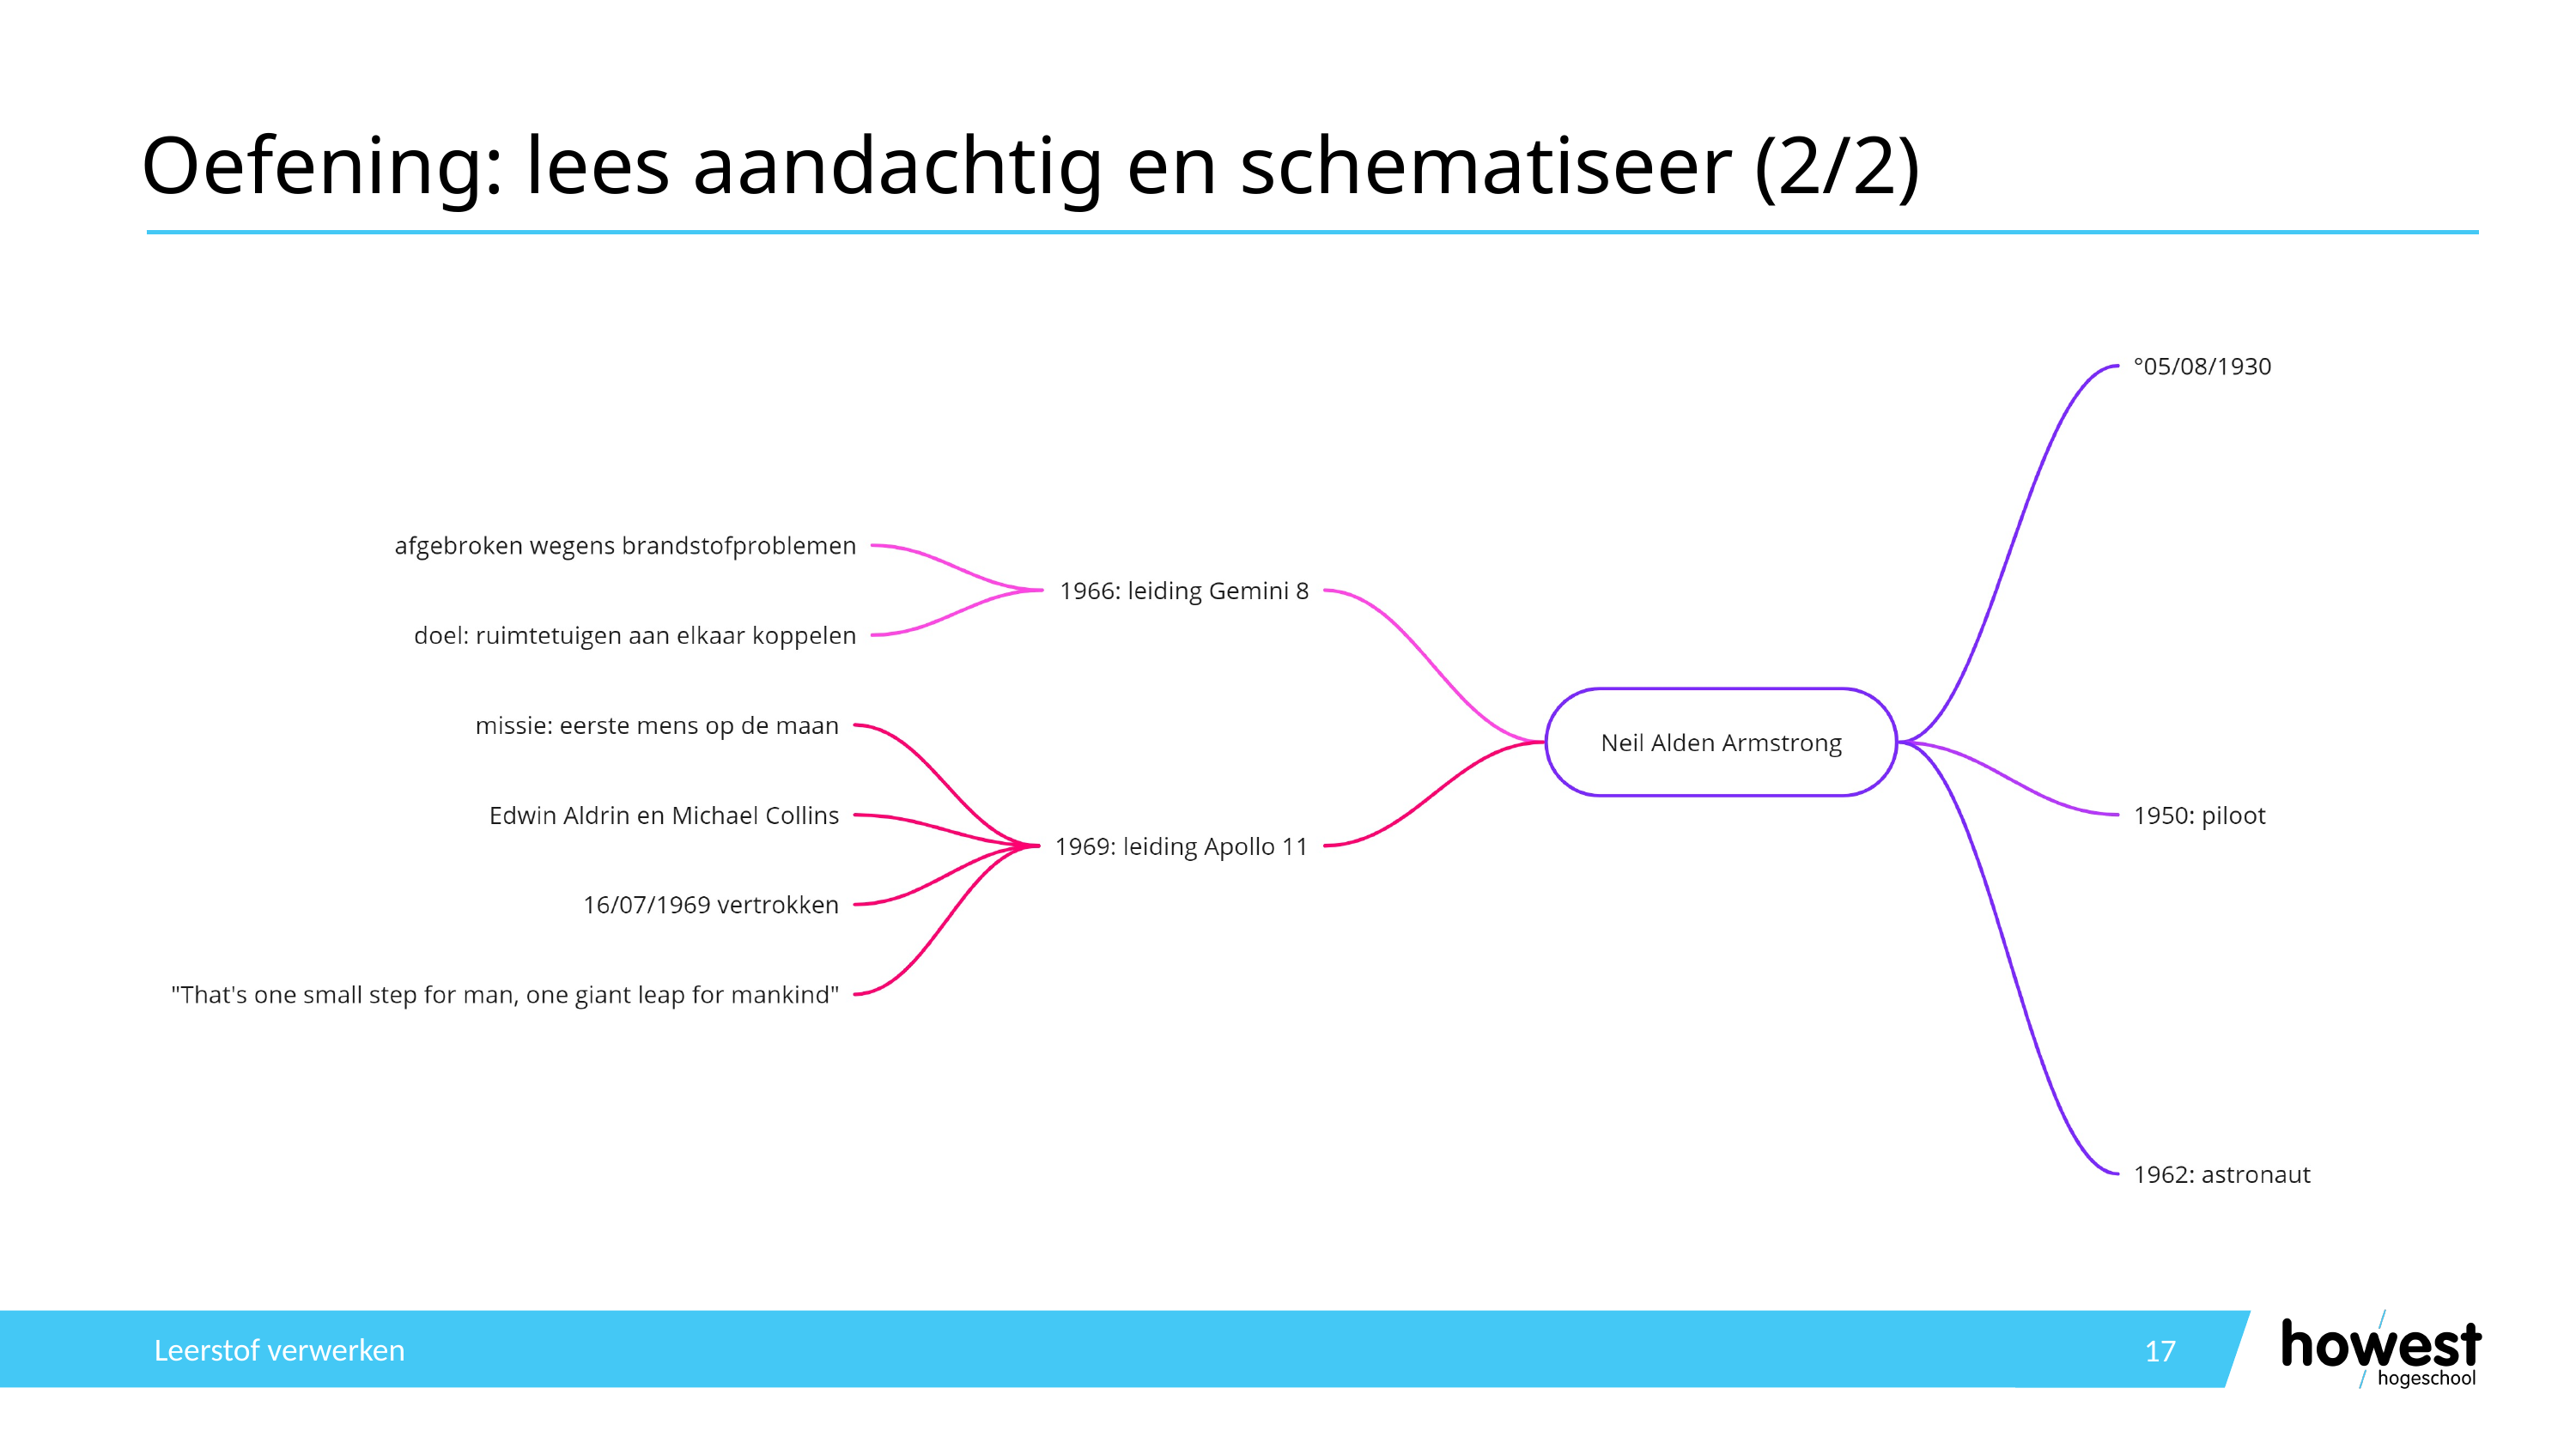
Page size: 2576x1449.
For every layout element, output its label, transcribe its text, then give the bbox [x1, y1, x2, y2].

title Oefening: lees aandachtig en schematiseer (2/2) [140, 124, 2476, 215]
picture [148, 339, 2324, 1191]
slide_number 17 [2048, 1310, 2190, 1388]
footer Leerstof verwerken [154, 1310, 1024, 1387]
picture [2251, 1288, 2512, 1421]
